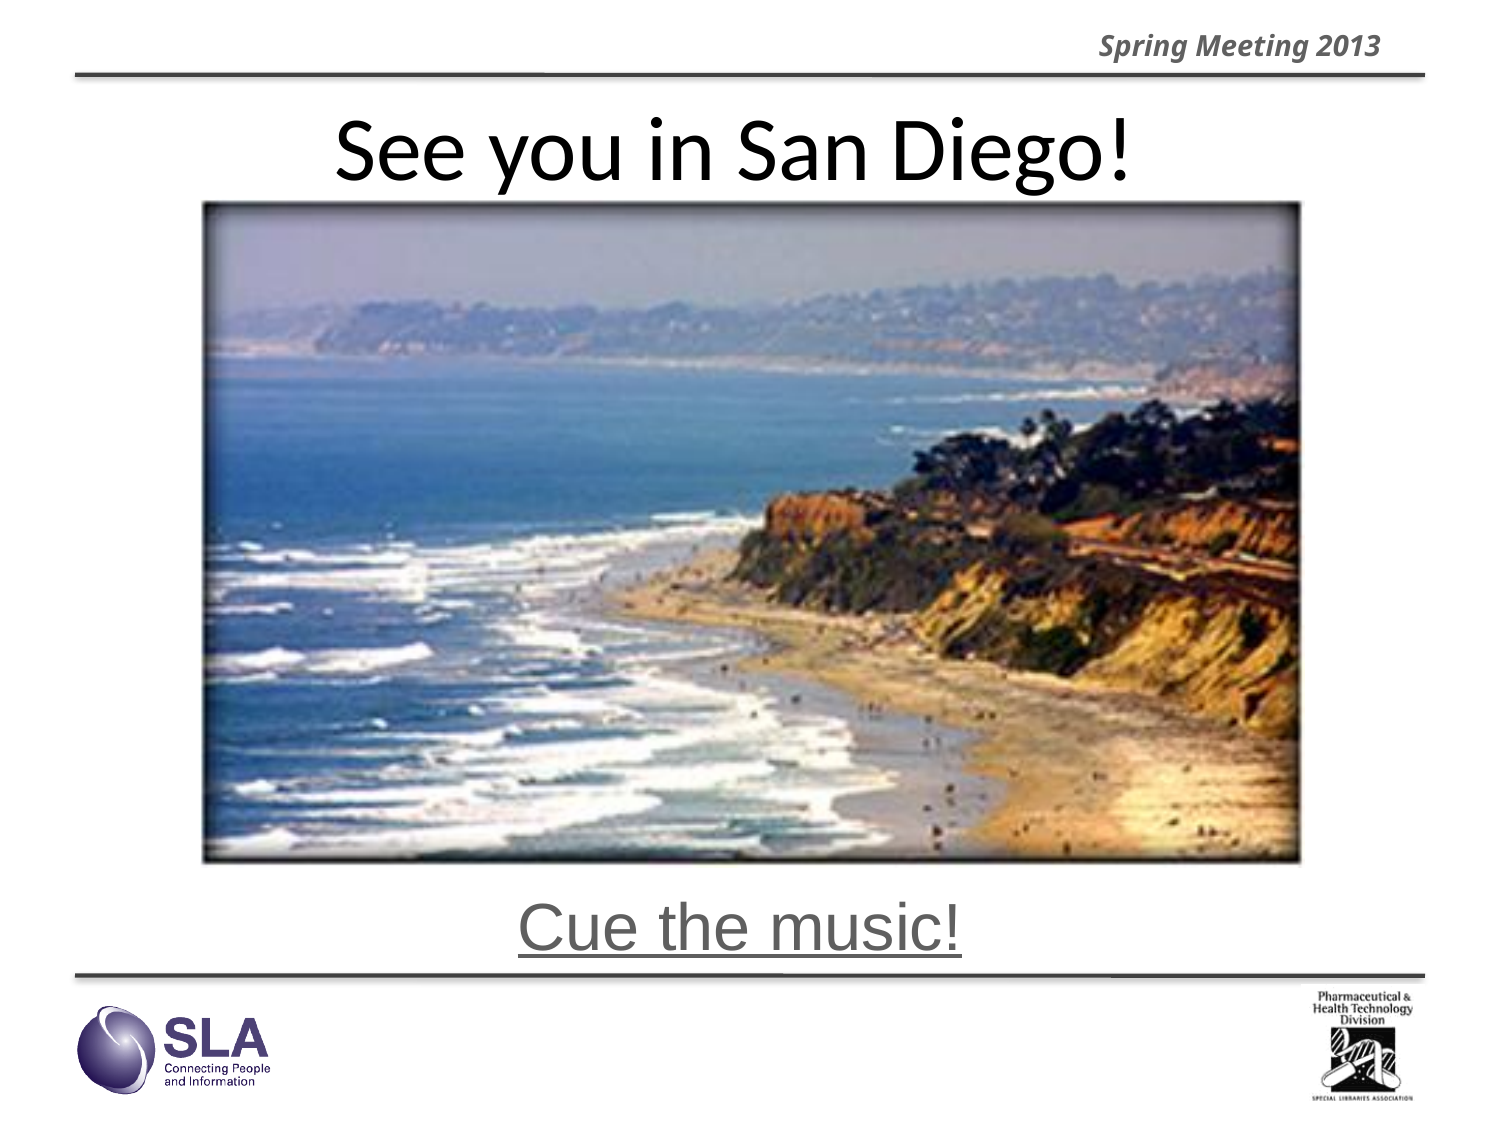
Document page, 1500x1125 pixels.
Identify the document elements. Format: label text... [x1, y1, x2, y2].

picture [199, 199, 1306, 868]
picture [57, 1001, 290, 1101]
title See you in San Diego! [150, 50, 1238, 238]
text_box Cue the music! [452, 877, 1028, 971]
